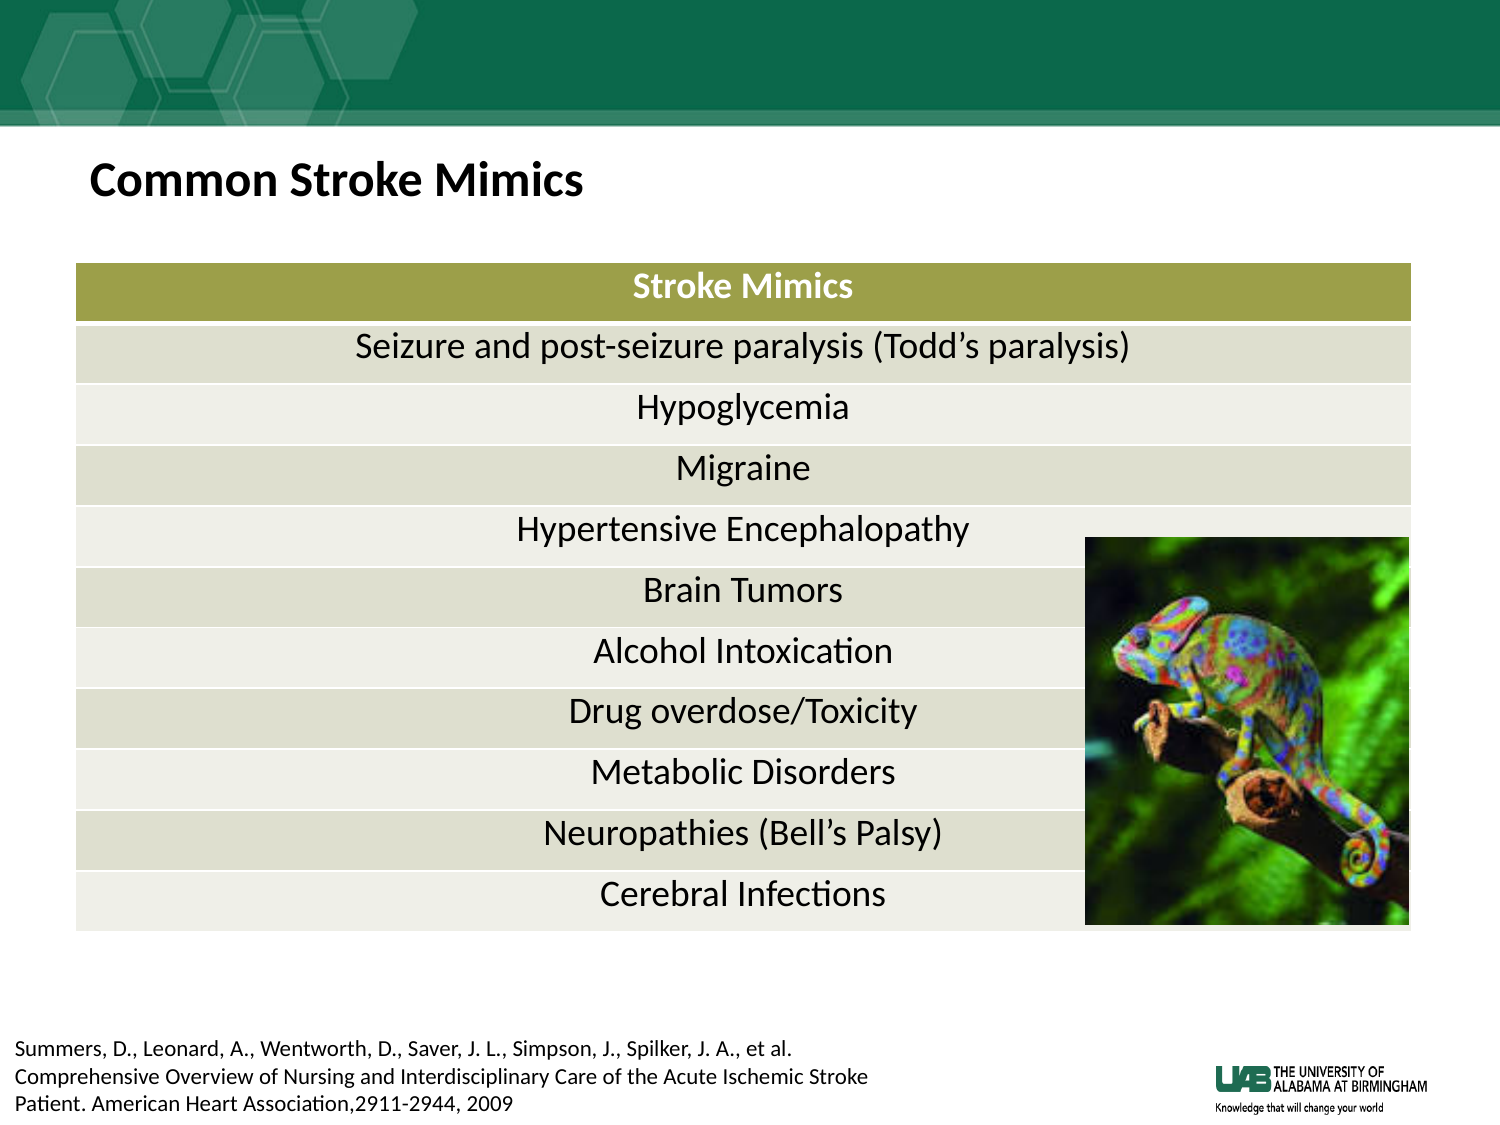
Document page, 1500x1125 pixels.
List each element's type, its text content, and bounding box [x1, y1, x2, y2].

table_cell Brain Tumors [76, 568, 1080, 627]
table_cell Migraine [76, 446, 1411, 505]
table_cell Cerebral Infections [76, 872, 1082, 931]
picture [0, 0, 1500, 1125]
table_cell Drug overdose/Toxicity [76, 689, 1080, 748]
table_cell Seizure and post-seizure paralysis (Todd’s paralysis) [76, 326, 1411, 383]
table_cell Hypertensive Encephalopathy [76, 507, 1411, 566]
table_cell Metabolic Disorders [76, 750, 1080, 809]
table_header Stroke Mimics [76, 263, 1411, 321]
table_cell Neuropathies (Bell’s Palsy) [76, 811, 1080, 870]
table_cell Alcohol Intoxication [76, 628, 1080, 687]
text_box Summers, D., Leonard, A., Wentworth, D., Saver, J. L., Simpson, J., Spilker, J. A., et al. Comprehensive Overview of Nursing and Interdisciplinary Care of the Acute Ischemic Stroke Patient. American Heart Association,2911-2944, 2009 [0, 1026, 892, 1124]
title Common Stroke Mimics [75, 138, 1425, 298]
table_cell Hypoglycemia [76, 385, 1411, 444]
